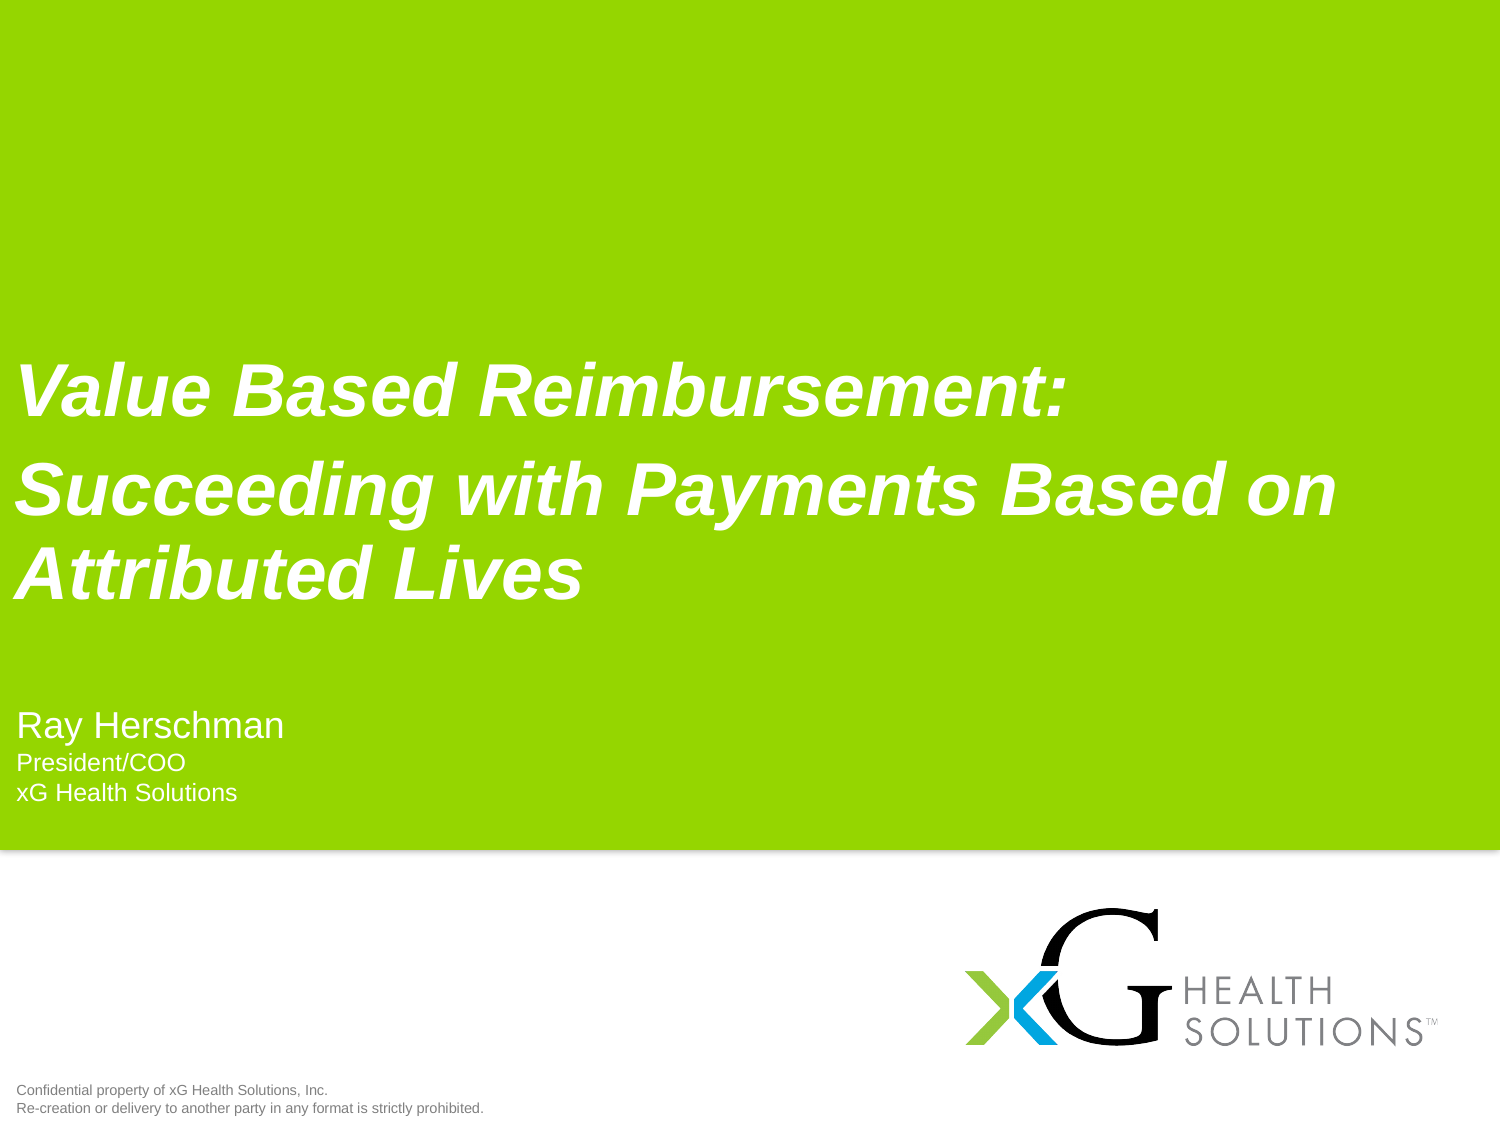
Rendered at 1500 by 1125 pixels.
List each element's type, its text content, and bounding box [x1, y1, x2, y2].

picture [964, 908, 1438, 1062]
list Value Based Reimbursement: Succeeding with Payments Based on Attributed Lives [0, 341, 1500, 673]
text_box Confidential property of xG Health Solutions, Inc. Re-creation or delivery to another party in any format is strictly prohibited. [1, 1073, 591, 1124]
text_box Ray Herschman President/COO xG Health Solutions [1, 694, 300, 814]
